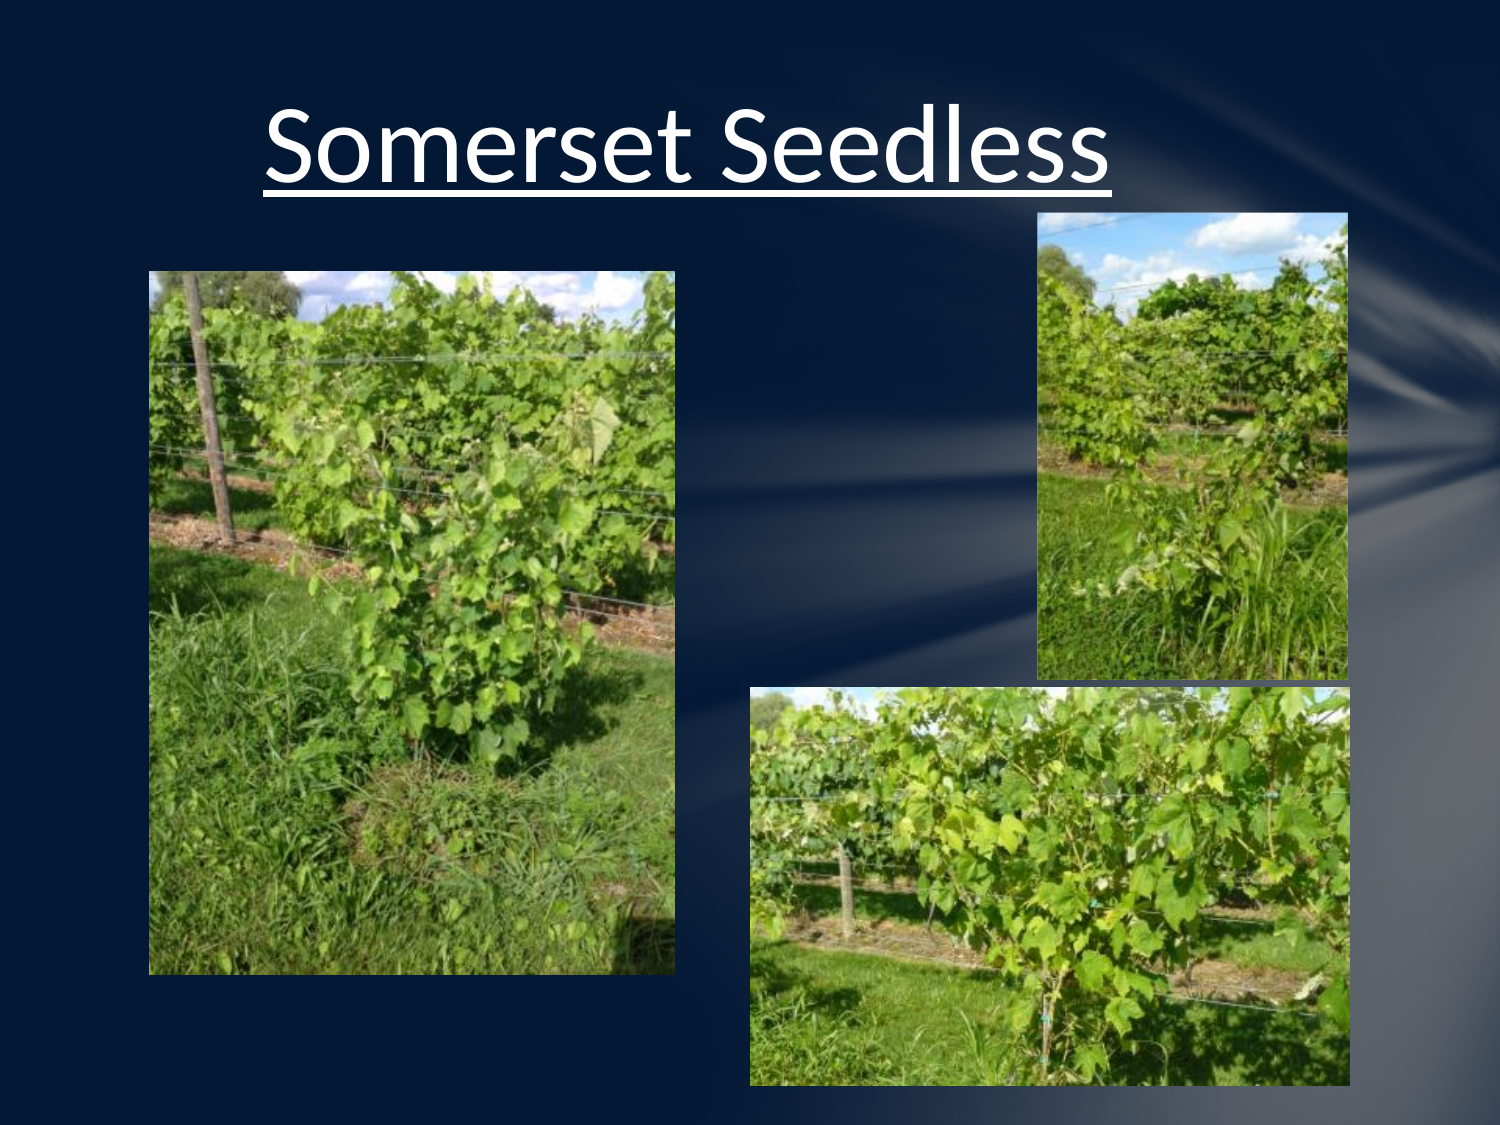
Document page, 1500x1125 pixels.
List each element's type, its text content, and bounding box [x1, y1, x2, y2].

title Somerset Seedless [57, 37, 1318, 213]
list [749, 687, 1351, 1087]
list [149, 271, 676, 976]
picture [958, 213, 1427, 679]
